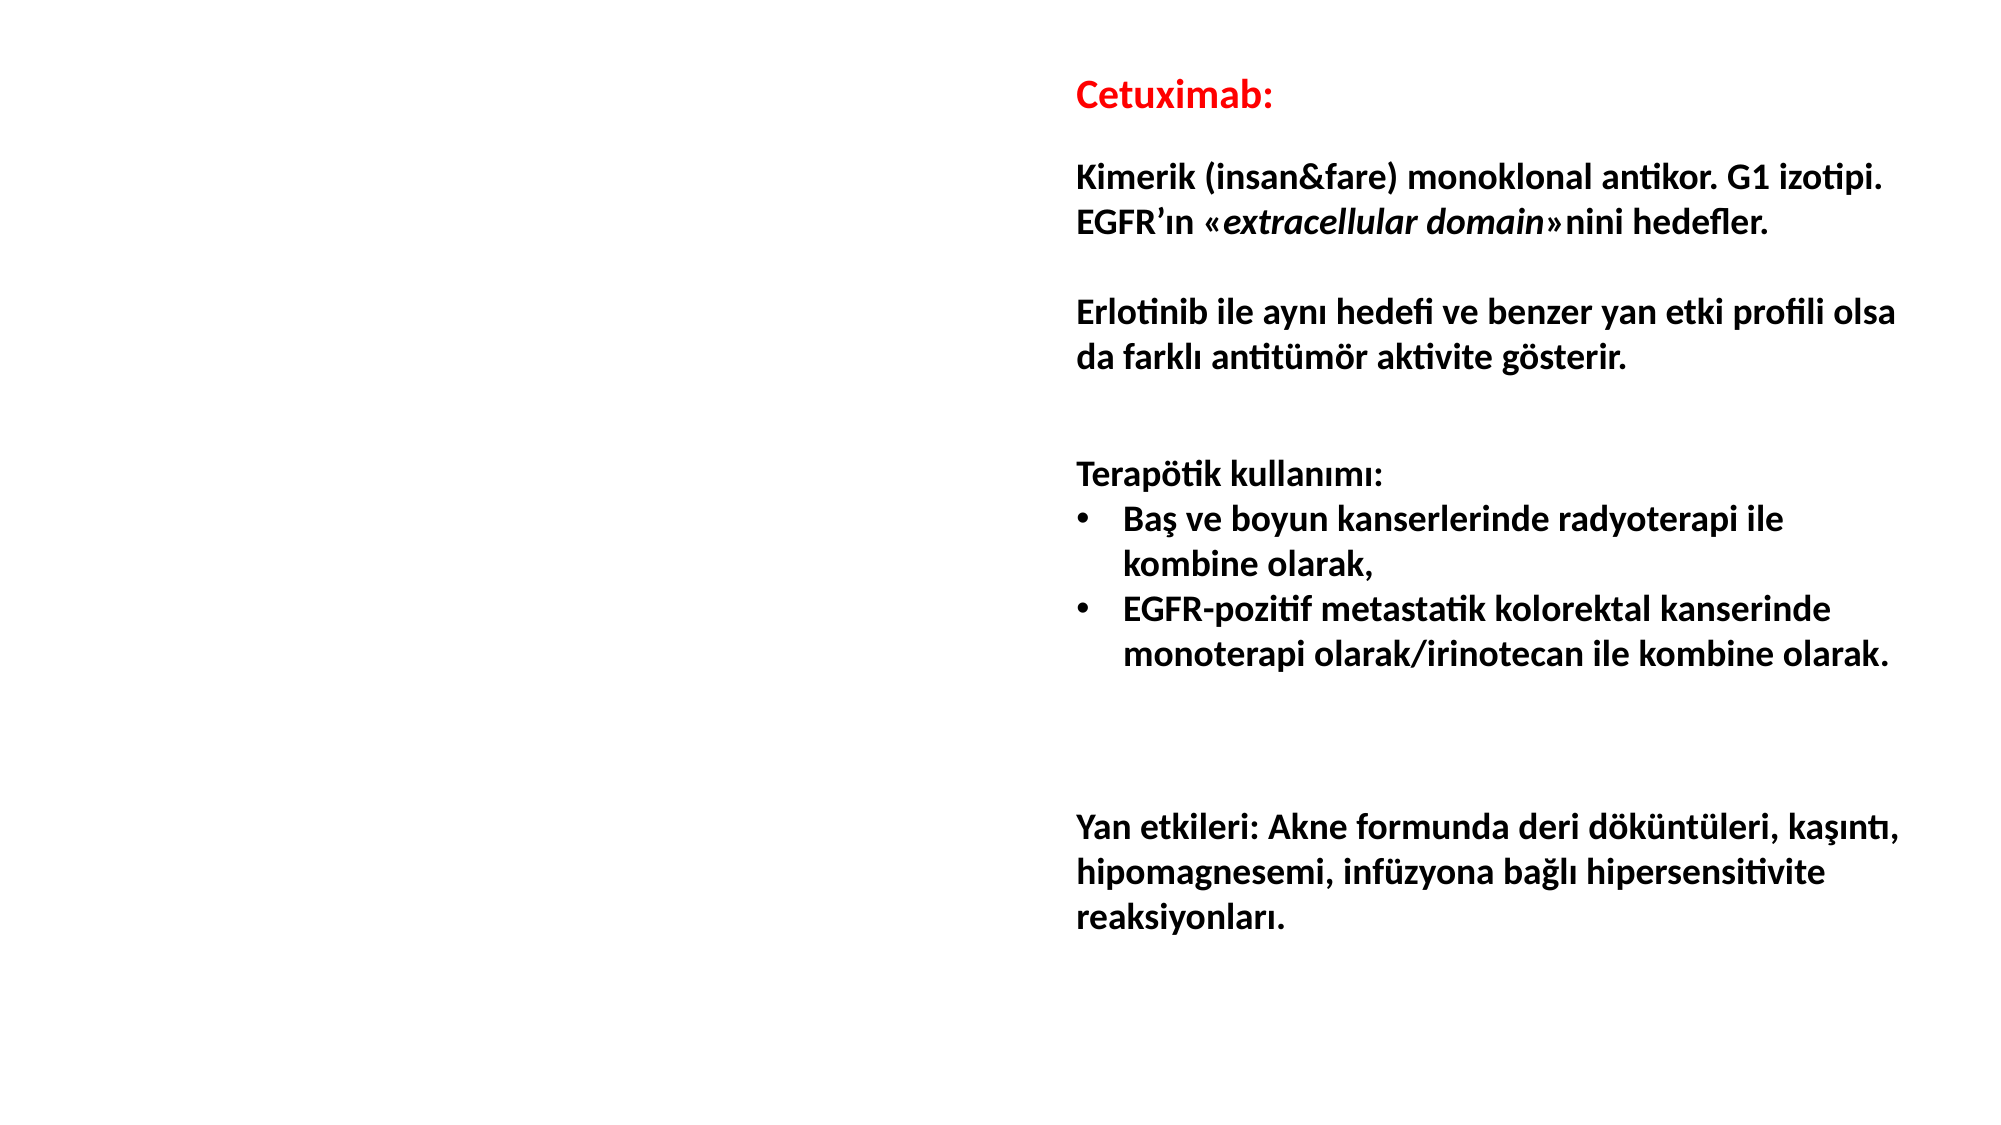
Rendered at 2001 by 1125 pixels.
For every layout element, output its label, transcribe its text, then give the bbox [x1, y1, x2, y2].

text_box Terapötik kullanımı: Baş ve boyun kanserlerinde radyoterapi ile kombine olarak, EGFR-pozitif metastatik kolorektal kanserinde monoterapi olarak/irinotecan ile kombine olarak. [1061, 442, 1935, 682]
text_box Yan etkileri: Akne formunda deri döküntüleri, kaşıntı, hipomagnesemi, infüzyona bağlı hipersensitivite reaksiyonları. [1061, 794, 1935, 945]
text_box Cetuximab: [1061, 59, 1635, 124]
text_box Kimerik (insan&fare) monoklonal antikor. G1 izotipi. EGFR’ın «extracellular domain»nini hedefler. Erlotinib ile aynı hedefi ve benzer yan etki profili olsa da farklı antitümör aktivite gösterir. [1061, 144, 1935, 385]
